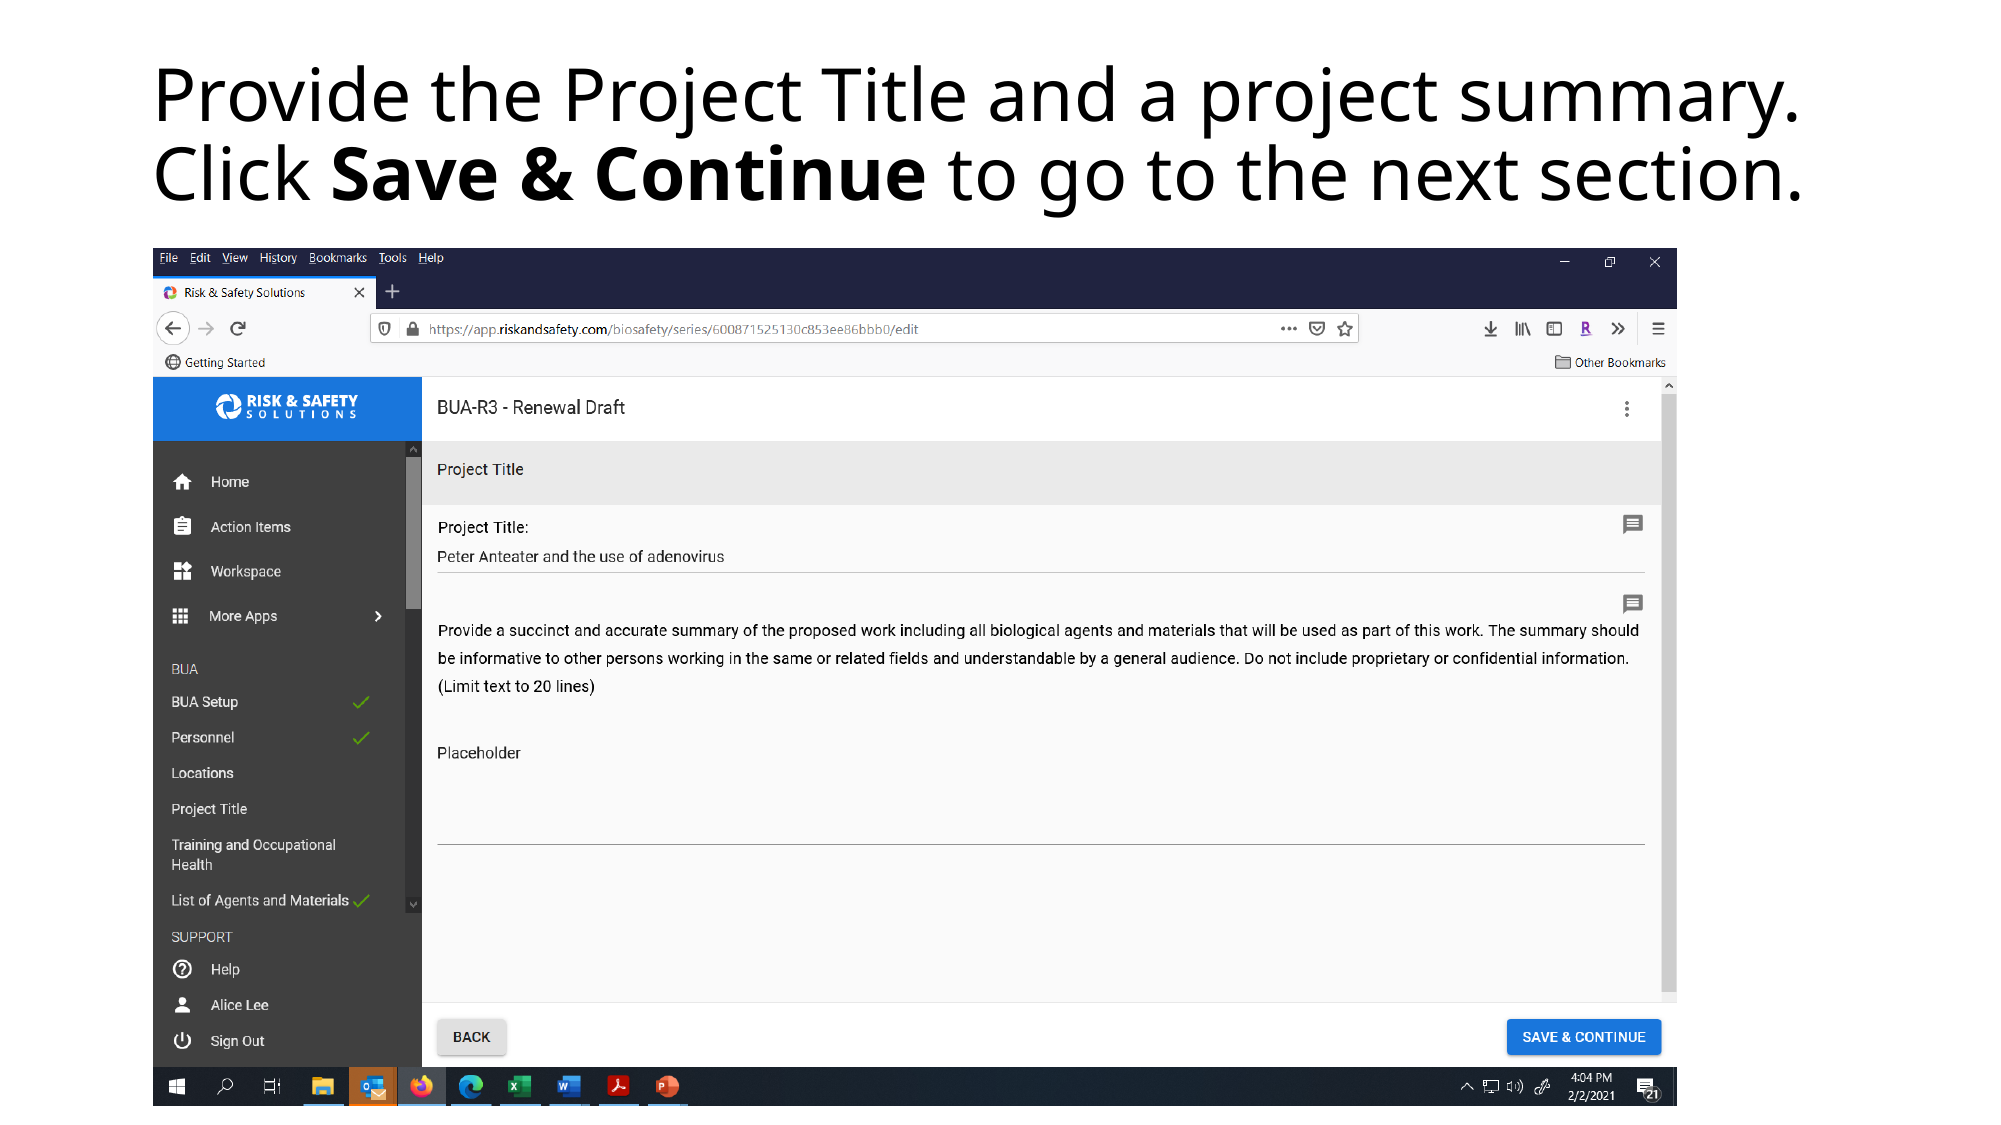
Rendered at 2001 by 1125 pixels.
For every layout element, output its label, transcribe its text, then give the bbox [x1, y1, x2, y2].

title Provide the Project Title and a project summary. Click Save & Continue to go to the next section. [137, 48, 1863, 225]
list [153, 248, 1677, 1106]
